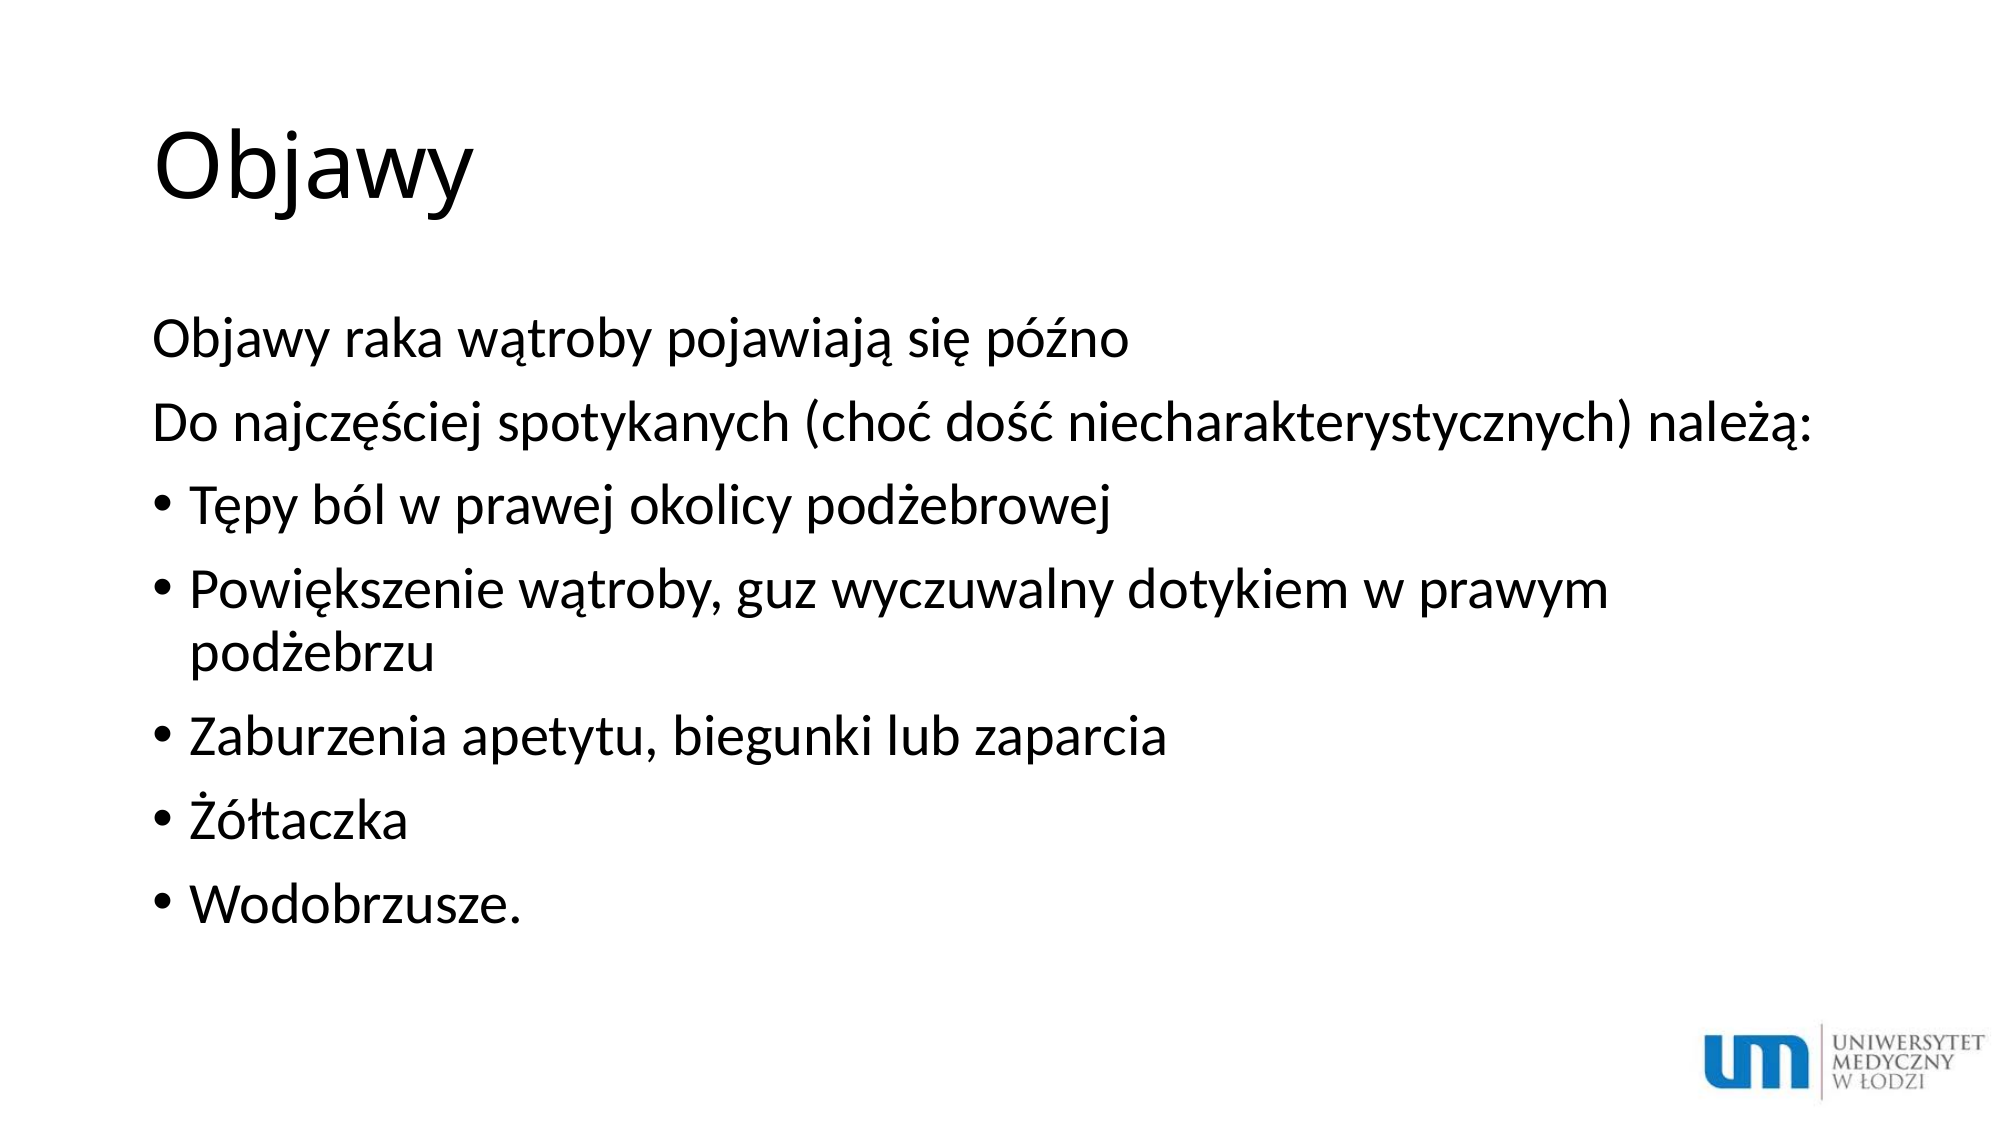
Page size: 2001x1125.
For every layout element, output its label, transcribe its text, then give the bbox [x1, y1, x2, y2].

list Objawy raka wątroby pojawiają się późno Do najczęściej spotykanych (choć dość niecharakterystycznych) należą: Tępy ból w prawej okolicy podżebrowej Powiększenie wątroby, guz wyczuwalny dotykiem w prawym podżebrzu Zaburzenia apetytu, biegunki lub zaparcia Żółtaczka Wodobrzusze. [137, 299, 1863, 1014]
picture [1663, 992, 2000, 1125]
title Objawy [137, 59, 1863, 278]
